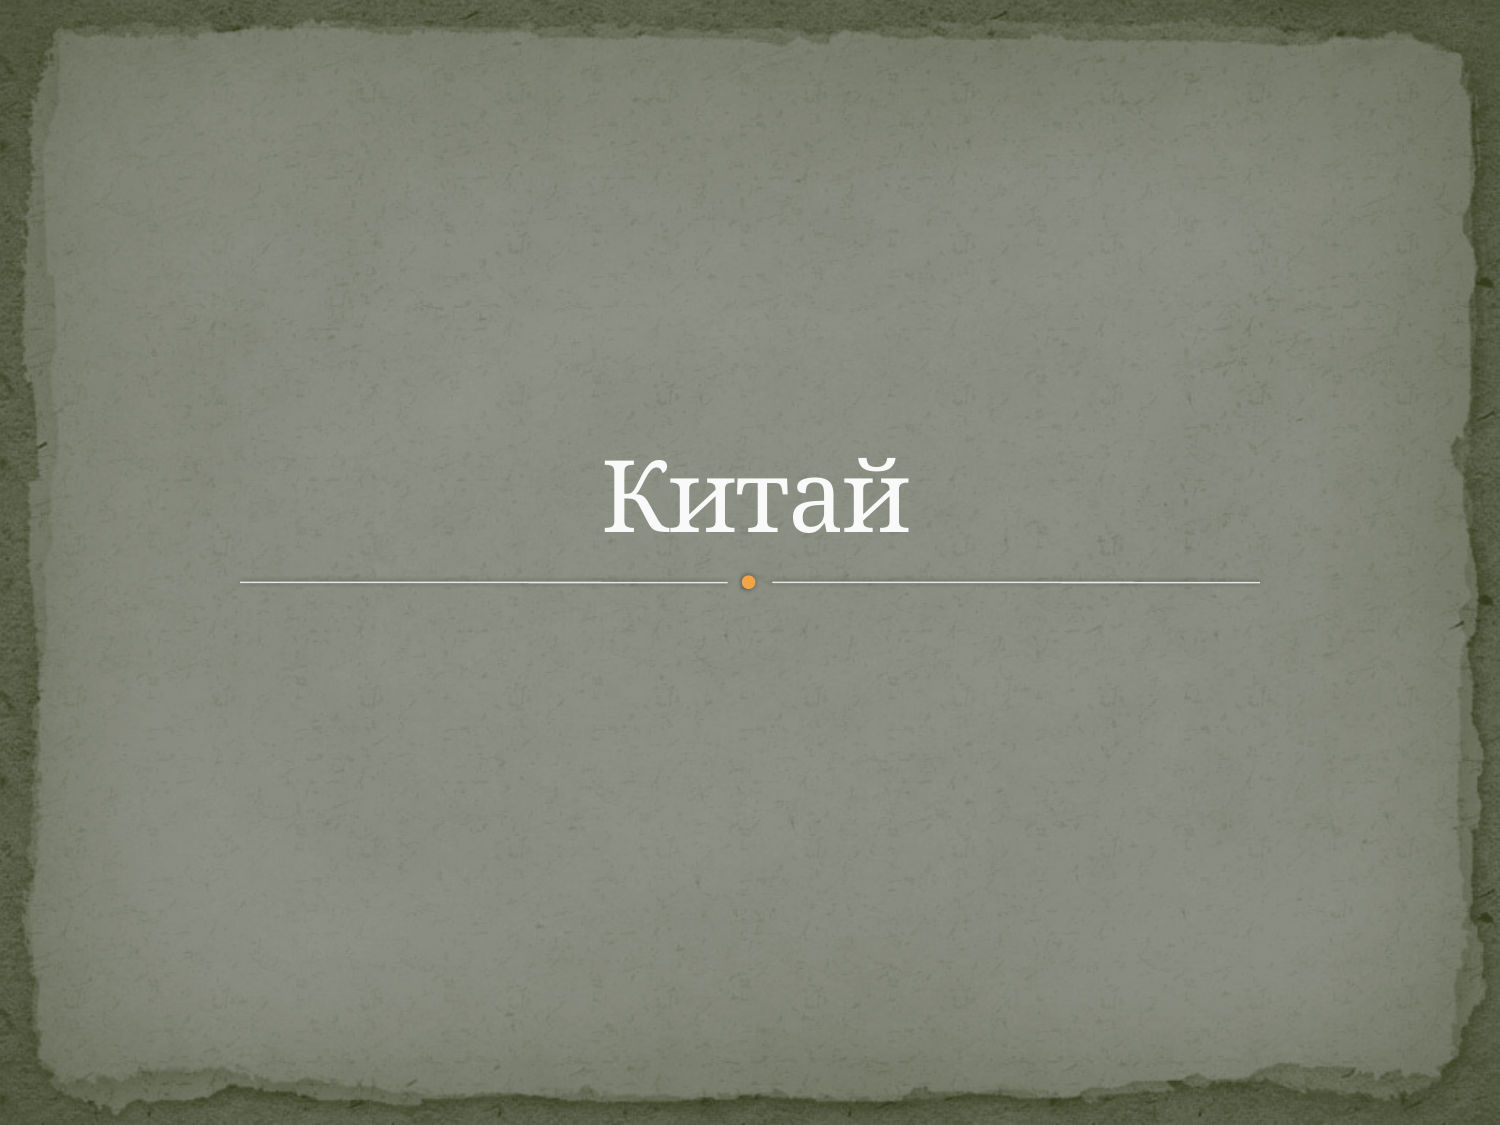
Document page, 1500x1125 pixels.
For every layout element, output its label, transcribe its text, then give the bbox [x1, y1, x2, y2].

title Китай [74, 235, 1438, 561]
